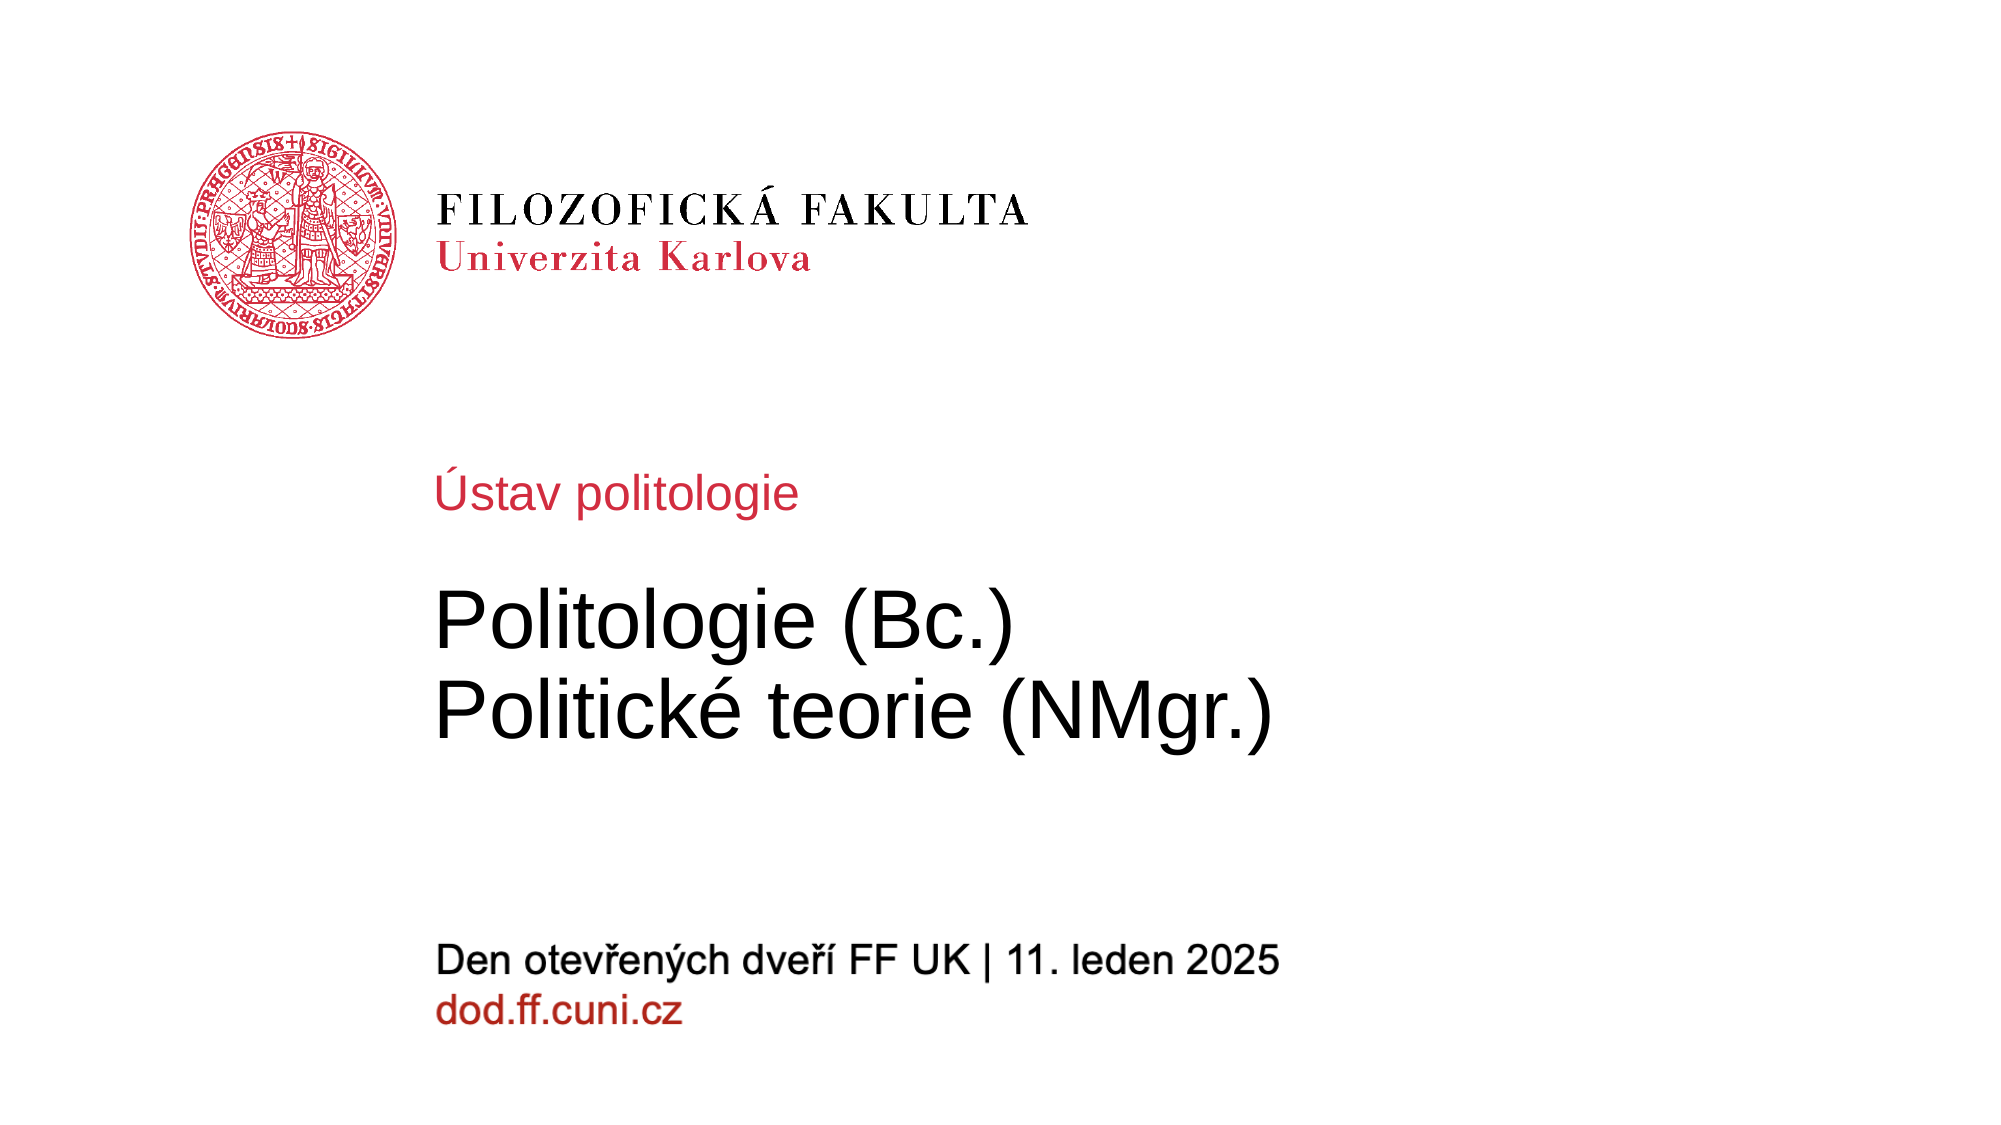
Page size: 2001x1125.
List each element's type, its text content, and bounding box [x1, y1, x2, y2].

list Ústav politologie [419, 460, 1790, 546]
picture [130, 71, 1182, 397]
picture [374, 897, 1429, 1095]
title Politologie (Bc.) Politické teorie (NMgr.) [419, 568, 1790, 819]
